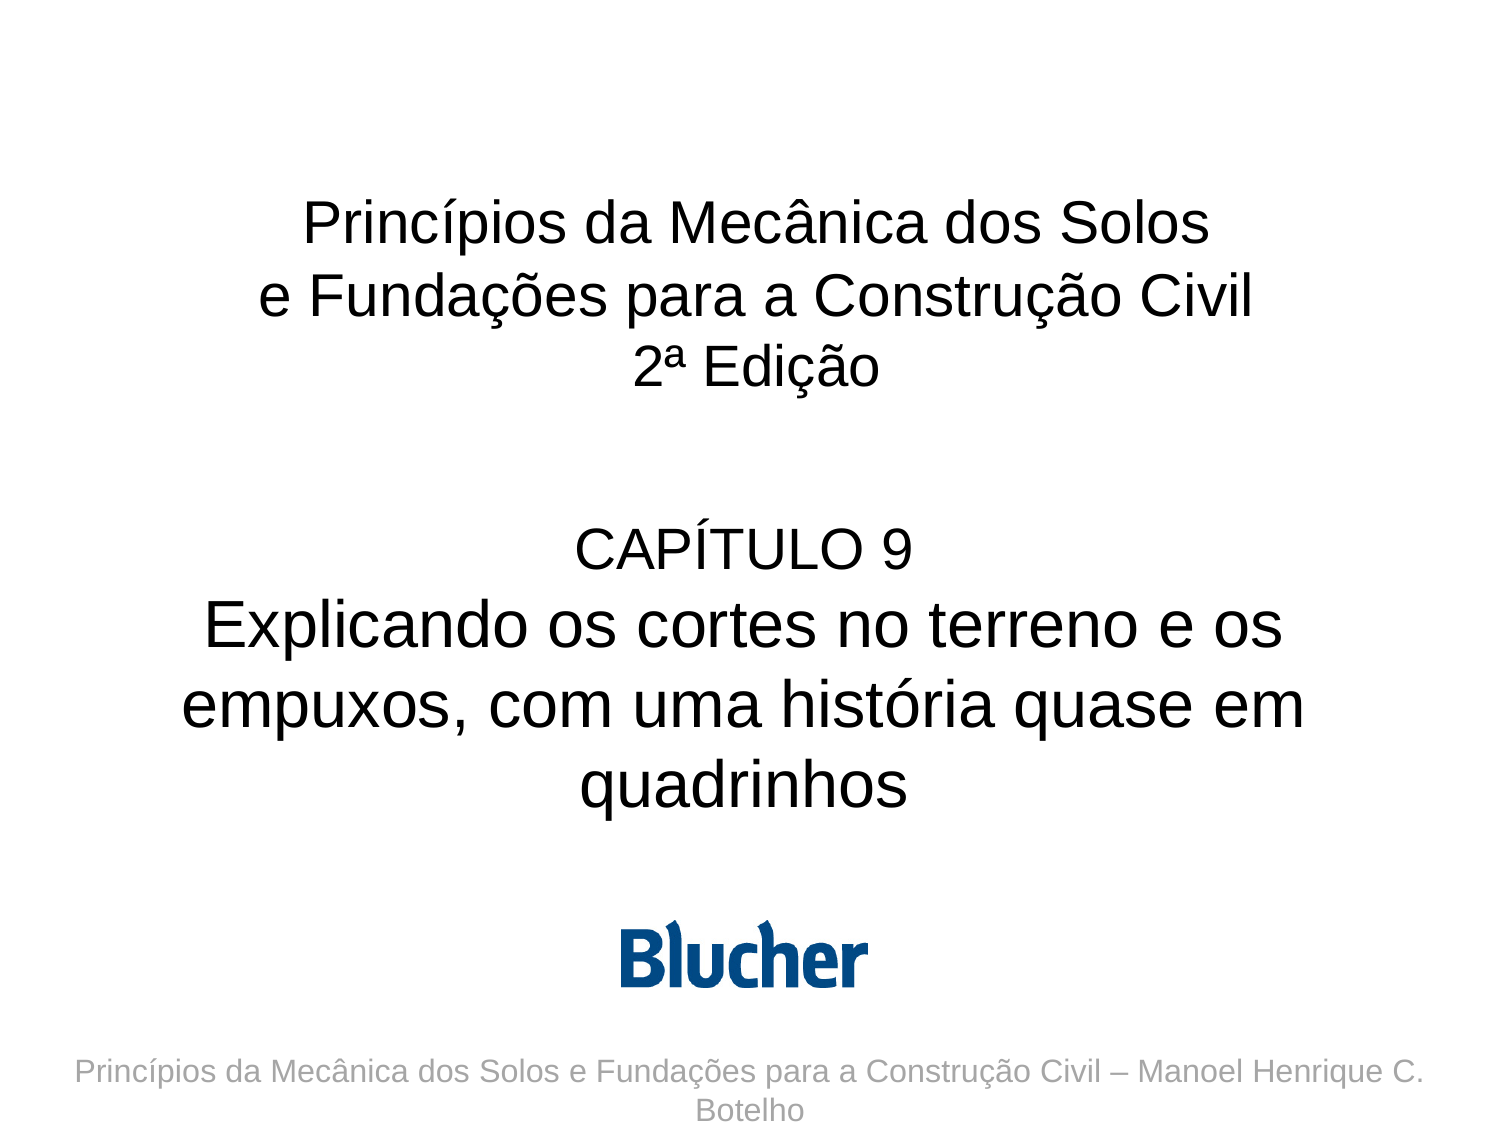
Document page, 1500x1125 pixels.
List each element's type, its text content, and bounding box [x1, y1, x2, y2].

footer Princípios da Mecânica dos Solos e Fundações para a Construção Civil – Manoel Henrique C. Botelho [0, 1042, 1500, 1103]
text_box CAPÍTULO 9 Explicando os cortes no terreno e os empuxos, com uma história quase em quadrinhos [117, 503, 1372, 829]
picture [620, 920, 868, 988]
text_box Princípios da Mecânica dos Solos e Fundações para a Construção Civil 2ª Edição [119, 175, 1395, 421]
